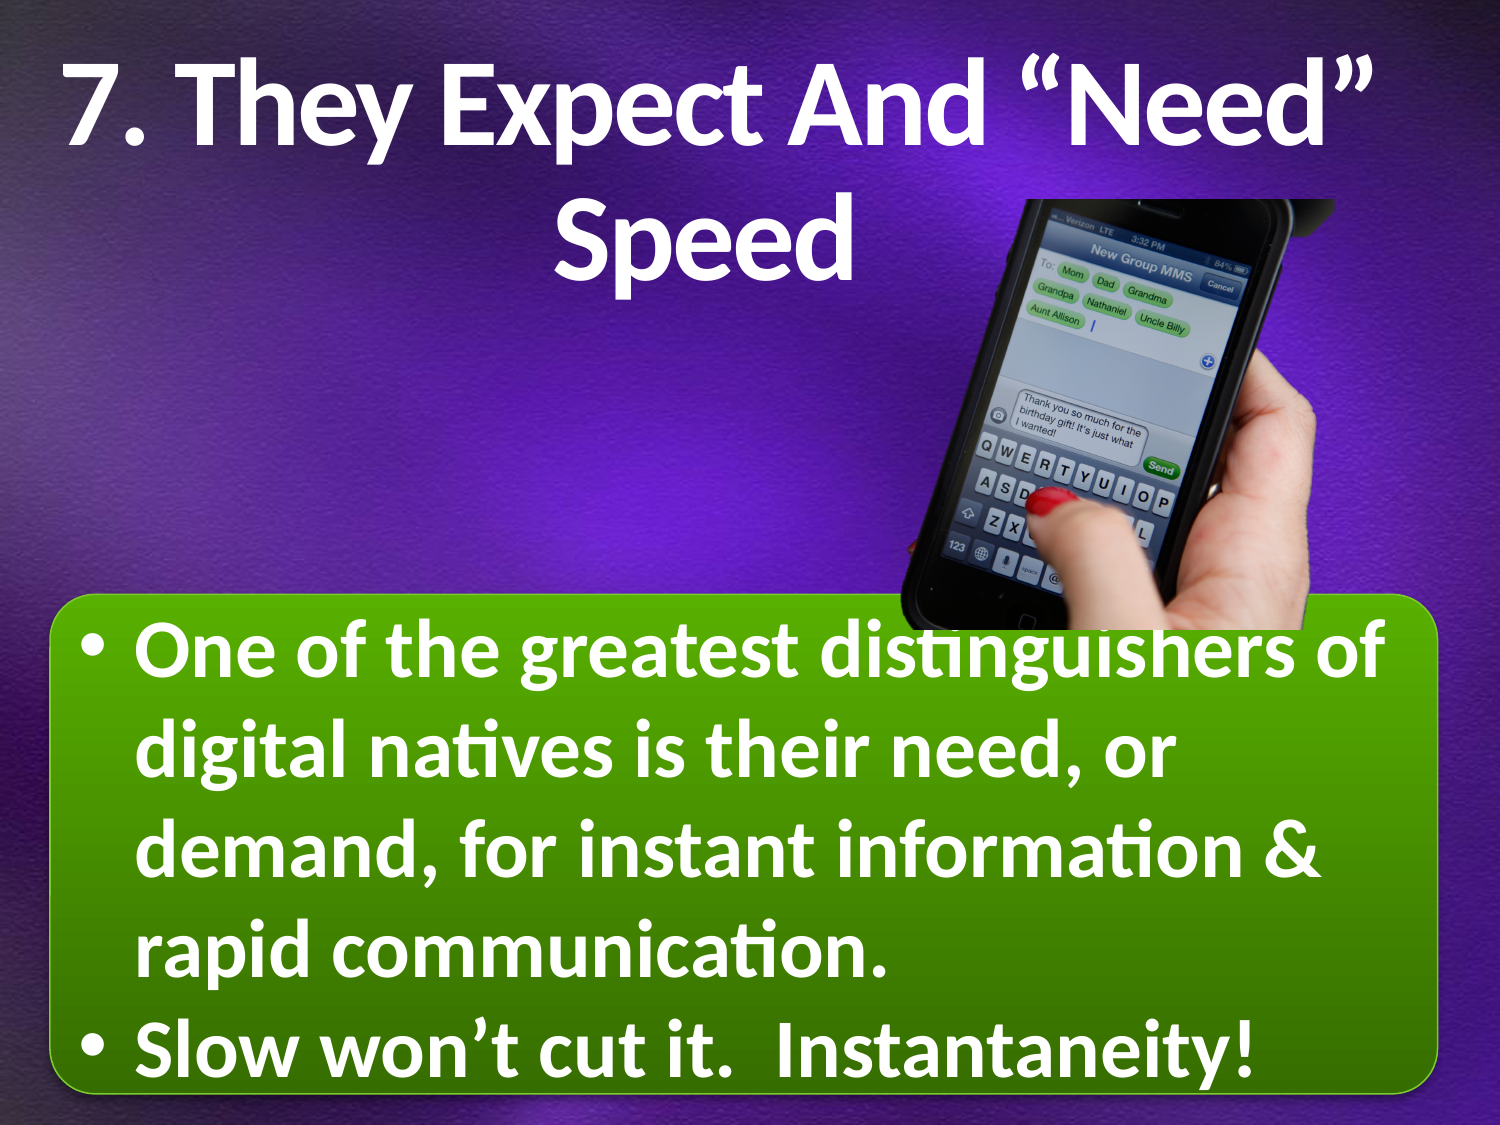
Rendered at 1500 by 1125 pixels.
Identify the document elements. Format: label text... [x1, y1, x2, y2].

text_box One of the greatest distinguishers of digital natives is their need, or demand, for instant information & rapid communication. Slow won’t cut it. Instantaneity! [49, 593, 1439, 1095]
picture [0, 0, 1500, 1125]
title 7. They Expect And “Need” Speed [0, 37, 1438, 311]
